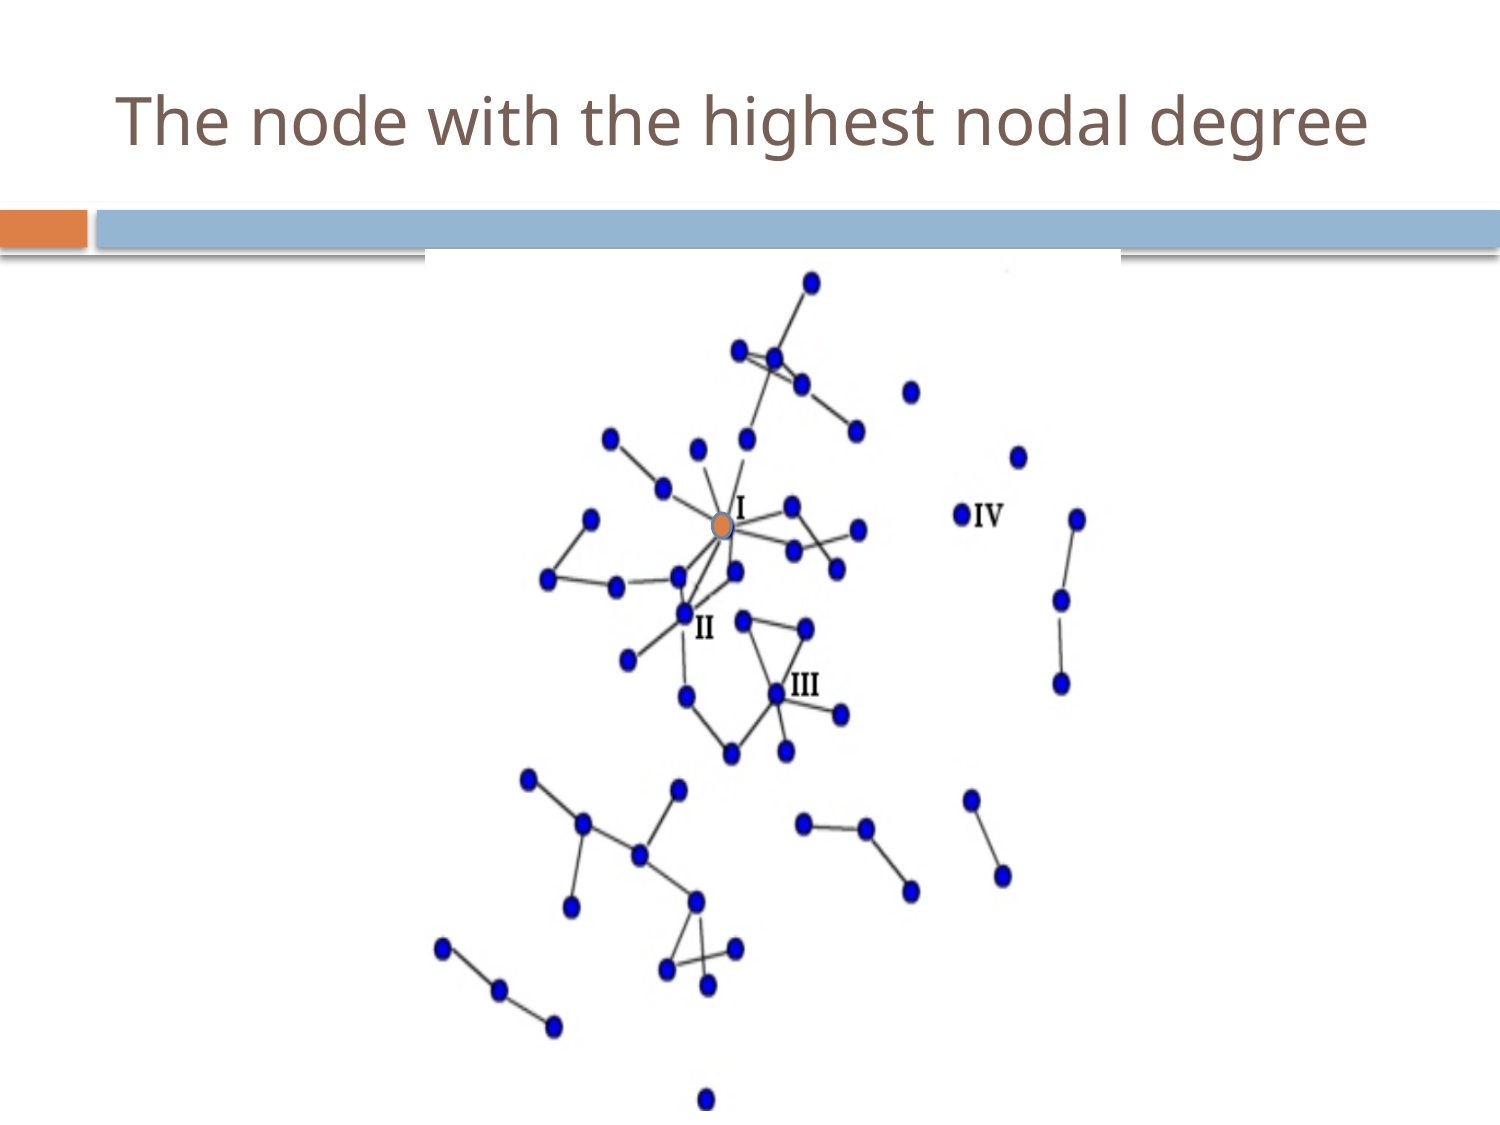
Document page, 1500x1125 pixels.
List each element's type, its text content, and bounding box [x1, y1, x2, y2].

title The node with the highest nodal degree [100, 37, 1438, 200]
picture [424, 249, 1122, 1112]
